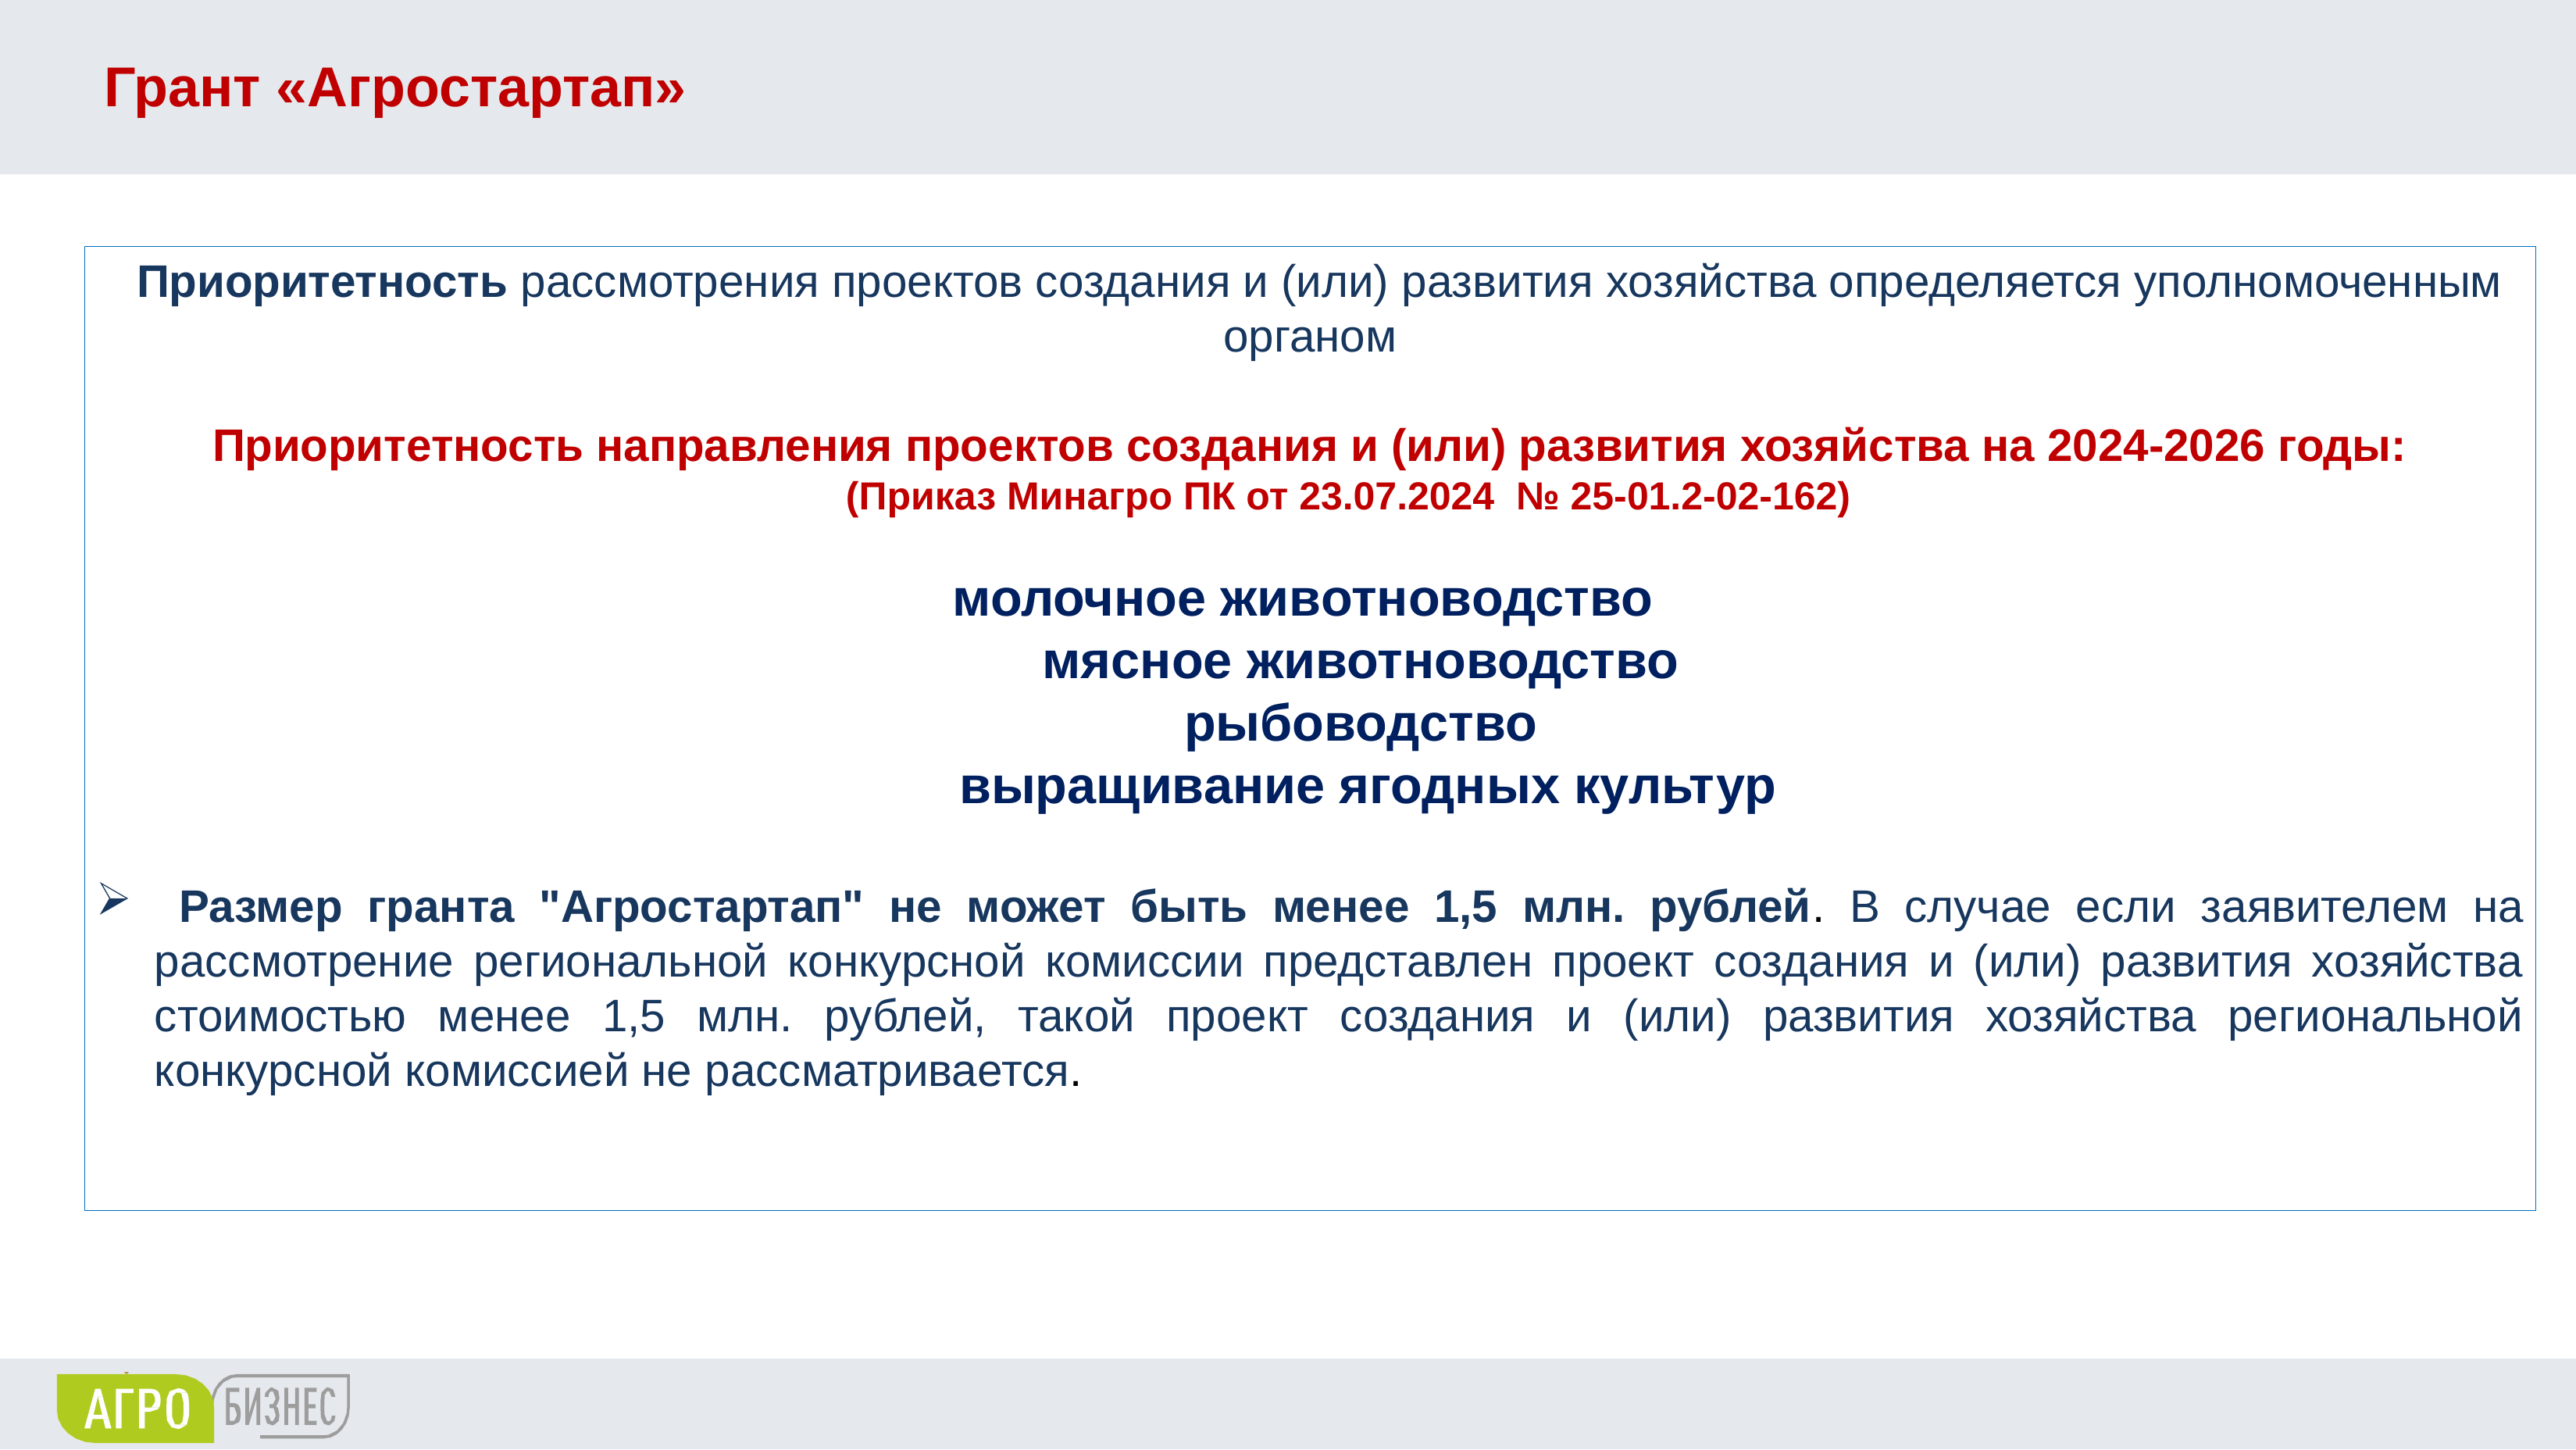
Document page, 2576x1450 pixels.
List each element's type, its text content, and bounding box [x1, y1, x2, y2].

text_box Приоритетность рассмотрения проектов создания и (или) развития хозяйства определяется уполномоченным органом Приоритетность направления проектов создания и (или) развития хозяйства на 2024-2026 годы: (Приказ Минагро ПК от 23.07.2024 № 25-01.2-02-162) молочное животноводство мясное животноводство рыбоводство выращивание ягодных культур Размер гранта "Агростартап" не может быть менее 1,5 млн. рублей. В случае если заявителем на рассмотрение региональной конкурсной комиссии представлен проект создания и (или) развития хозяйства стоимостью менее 1,5 млн. рублей, такой проект создания и (или) развития хозяйства региональной конкурсной комиссией не рассматривается. [84, 246, 2536, 1211]
text_box [219, 1373, 350, 1439]
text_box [56, 1373, 215, 1444]
title Грант «Агростартап» [104, 50, 2386, 119]
